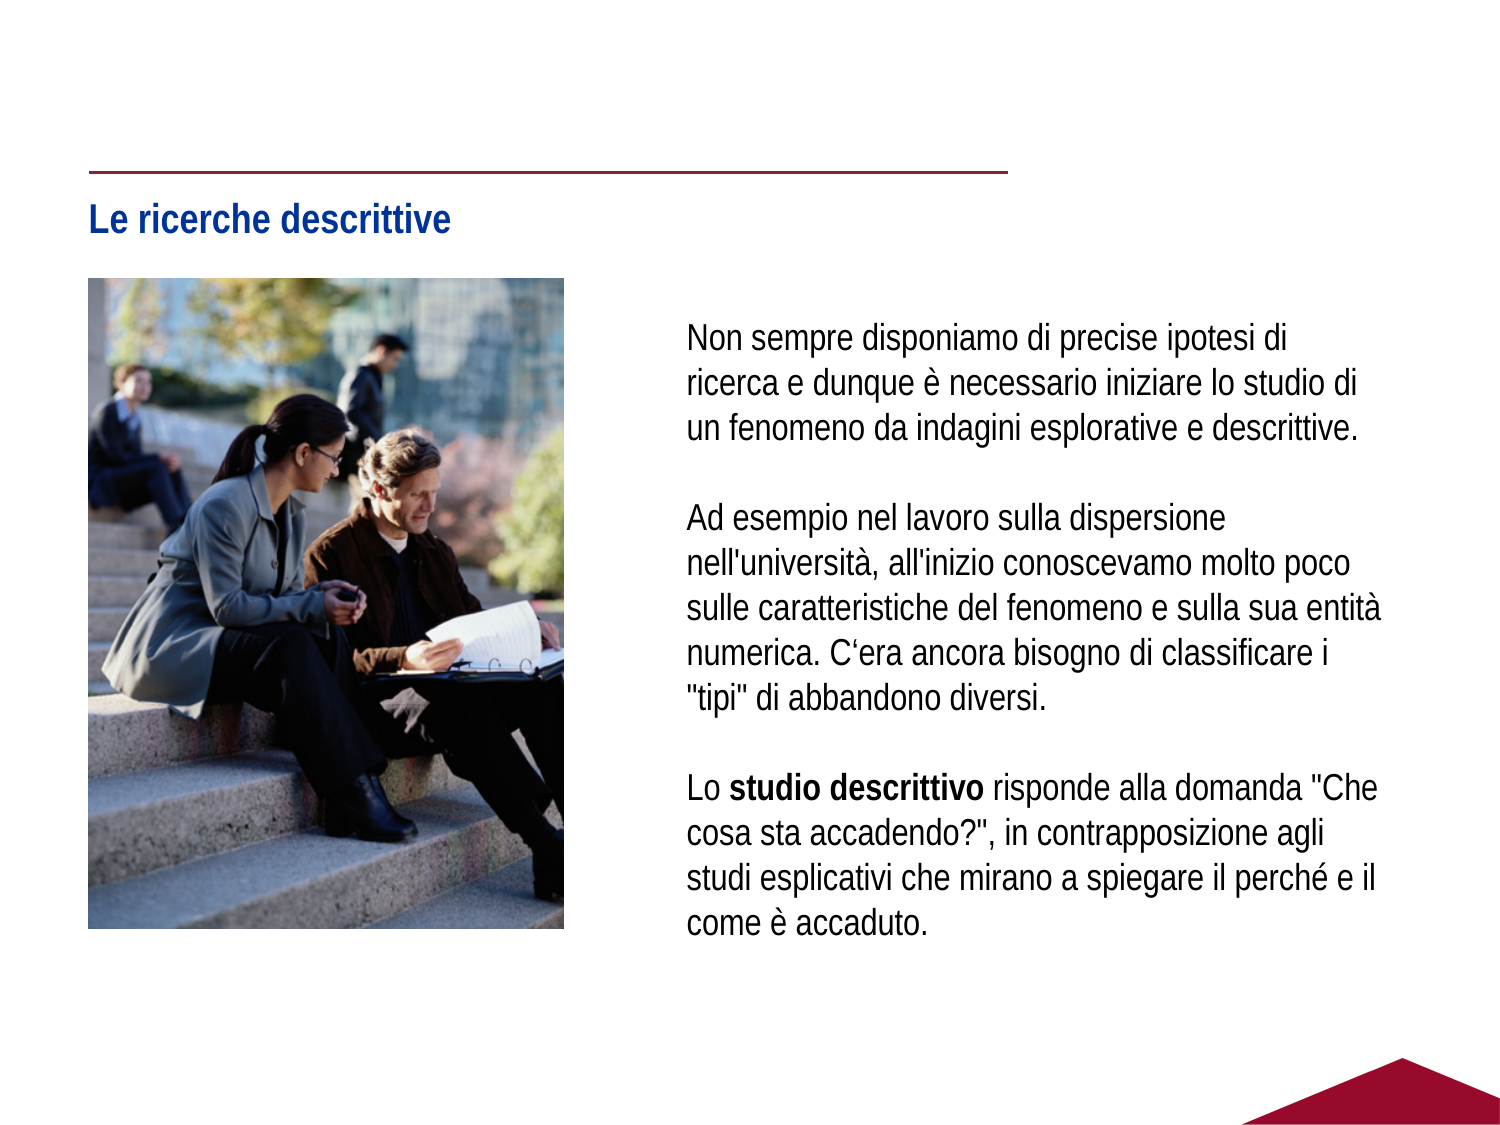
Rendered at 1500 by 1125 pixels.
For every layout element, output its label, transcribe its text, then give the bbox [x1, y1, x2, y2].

picture [1241, 1058, 1500, 1125]
picture [88, 278, 564, 930]
text_box Le ricerche descrittive [73, 184, 467, 250]
text_box Non sempre disponiamo di precise ipotesi di ricerca e dunque è necessario iniziare lo studio di un fenomeno da indagini esplorative e descrittive. Ad esempio nel lavoro sulla dispersione nell'università, all'inizio conoscevamo molto poco sulle caratteristiche del fenomeno e sulla sua entità numerica. C‘era ancora bisogno di classificare i "tipi" di abbandono diversi. Lo studio descrittivo risponde alla domanda "Che cosa sta accadendo?", in contrapposizione agli studi esplicativi che mirano a spiegare il perché e il come è accaduto. [686, 313, 1387, 944]
